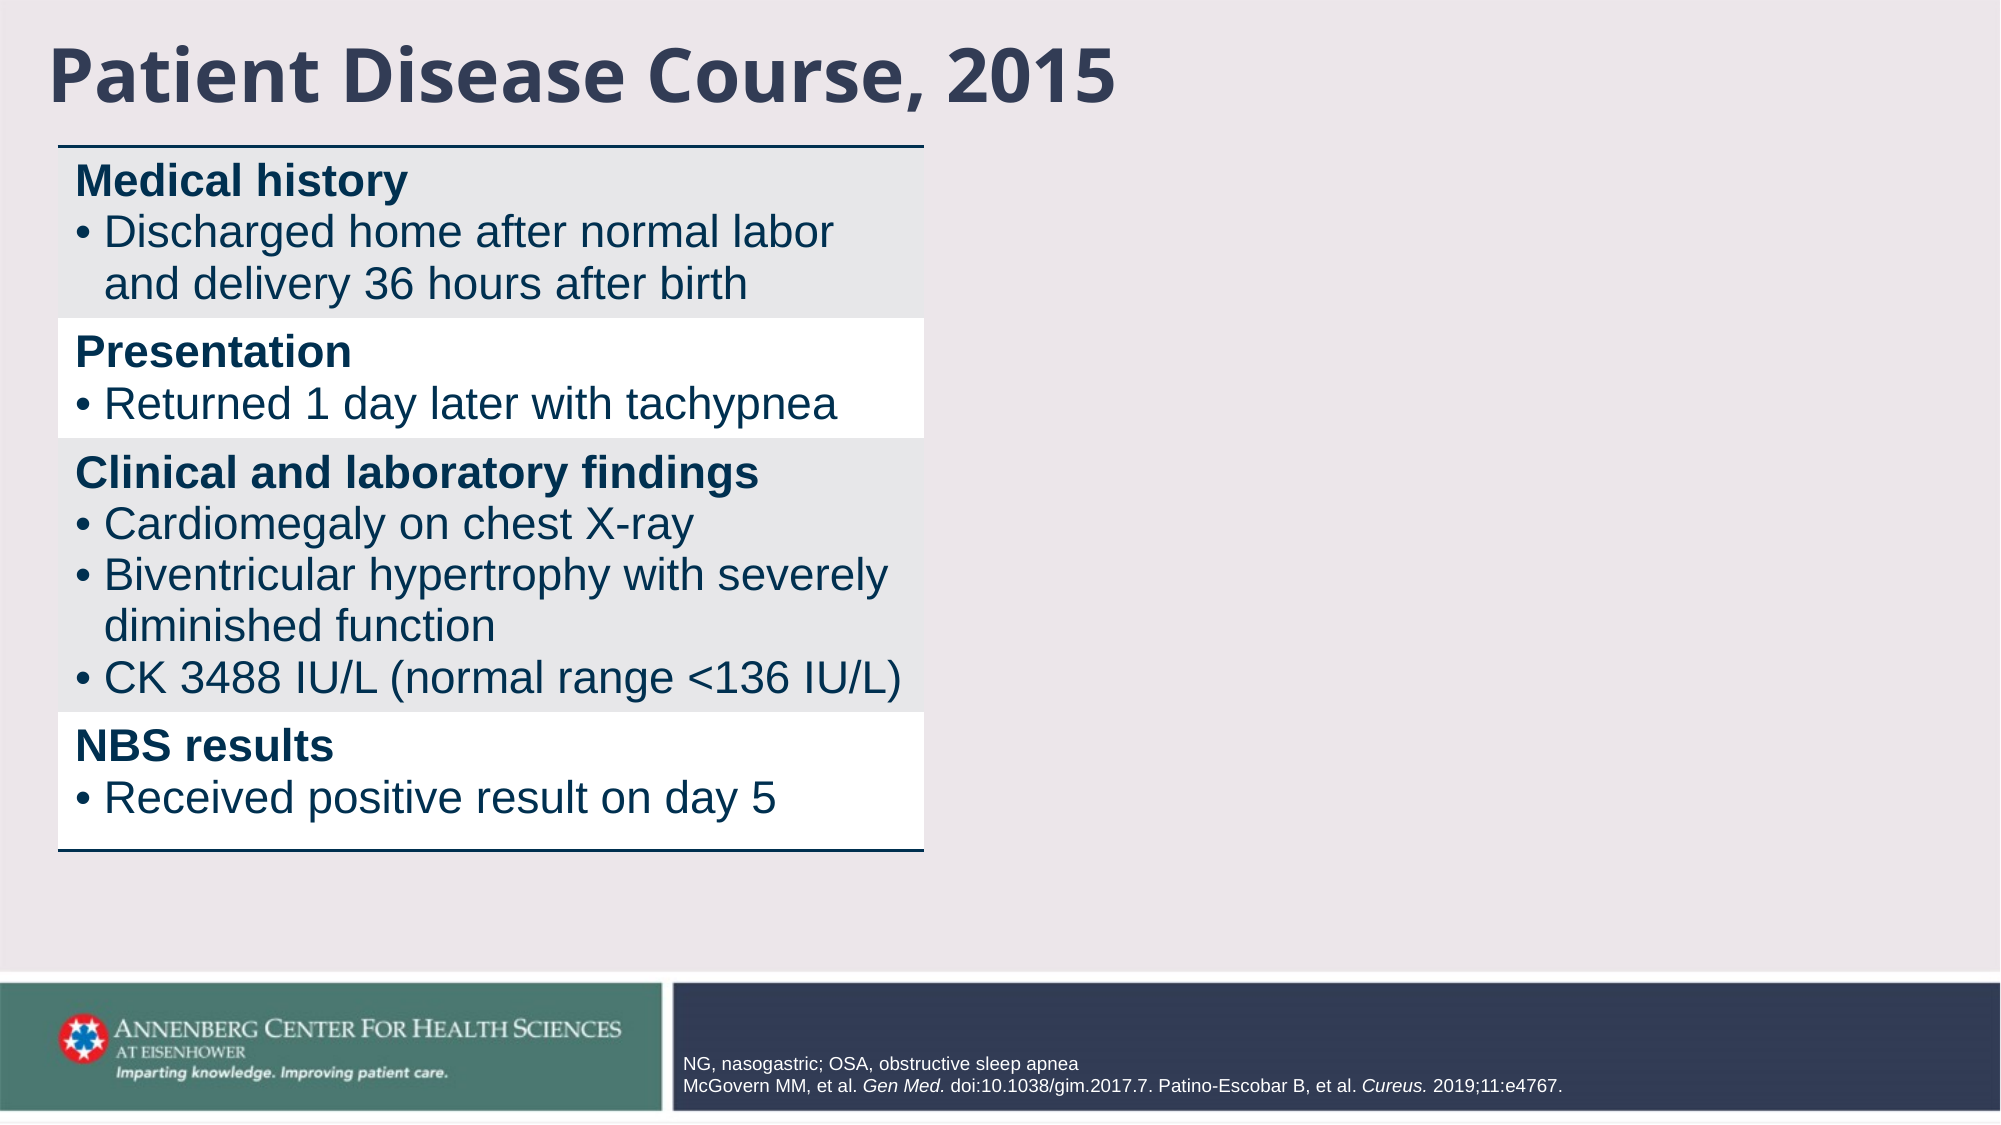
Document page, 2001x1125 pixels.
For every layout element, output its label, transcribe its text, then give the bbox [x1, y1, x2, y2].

table_header Medical history Discharged home after normal labor and delivery 36 hours after birth [58, 148, 924, 318]
table_cell NBS results Received positive result on day 5 [58, 712, 924, 849]
title Patient Disease Course, 2015 [47, 13, 1953, 125]
table_cell Clinical and laboratory findings Cardiomegaly on chest X-ray Biventricular hypertrophy with severely diminished function CK 3488 IU/L (normal range <136 IU/L) [58, 438, 924, 712]
picture [0, 0, 2001, 1125]
table_cell Presentation Returned 1 day later with tachypnea [58, 318, 924, 438]
list NG, nasogastric; OSA, obstructive sleep apnea McGovern MM, et al. Gen Med. doi:10.1038/gim.2017.7. Patino-Escobar B, et al. Cureus. 2019;11:e4767. [683, 992, 1953, 1104]
